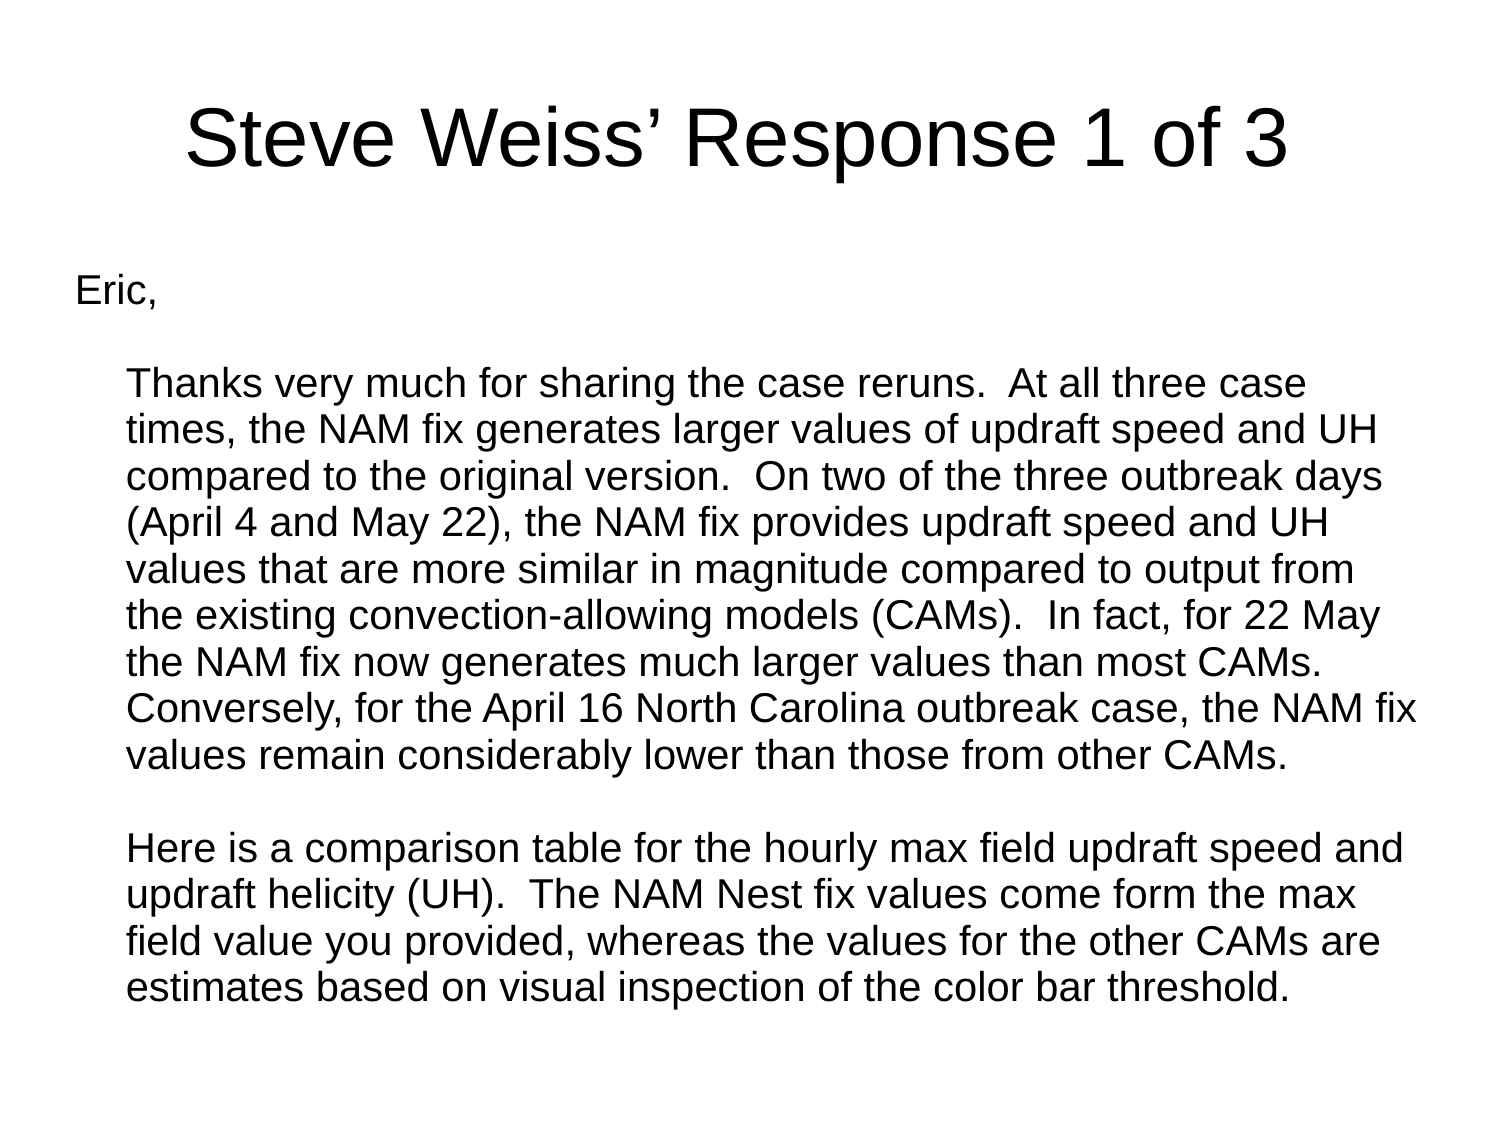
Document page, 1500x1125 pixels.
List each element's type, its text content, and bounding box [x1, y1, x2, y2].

list Eric, Thanks very much for sharing the case reruns. At all three case times, the NAM fix generates larger values of updraft speed and UH compared to the original version. On two of the three outbreak days (April 4 and May 22), the NAM fix provides updraft speed and UH values that are more similar in magnitude compared to output from the existing convection-allowing models (CAMs). In fact, for 22 May the NAM fix now generates much larger values than most CAMs. Conversely, for the April 16 North Carolina outbreak case, the NAM fix values remain considerably lower than those from other CAMs. Here is a comparison table for the hourly max field updraft speed and updraft helicity (UH). The NAM Nest fix values come form the max field value you provided, whereas the values for the other CAMs are estimates based on visual inspection of the color bar threshold. [74, 263, 1424, 1005]
title Steve Weiss’ Response 1 of 3 [74, 44, 1424, 232]
